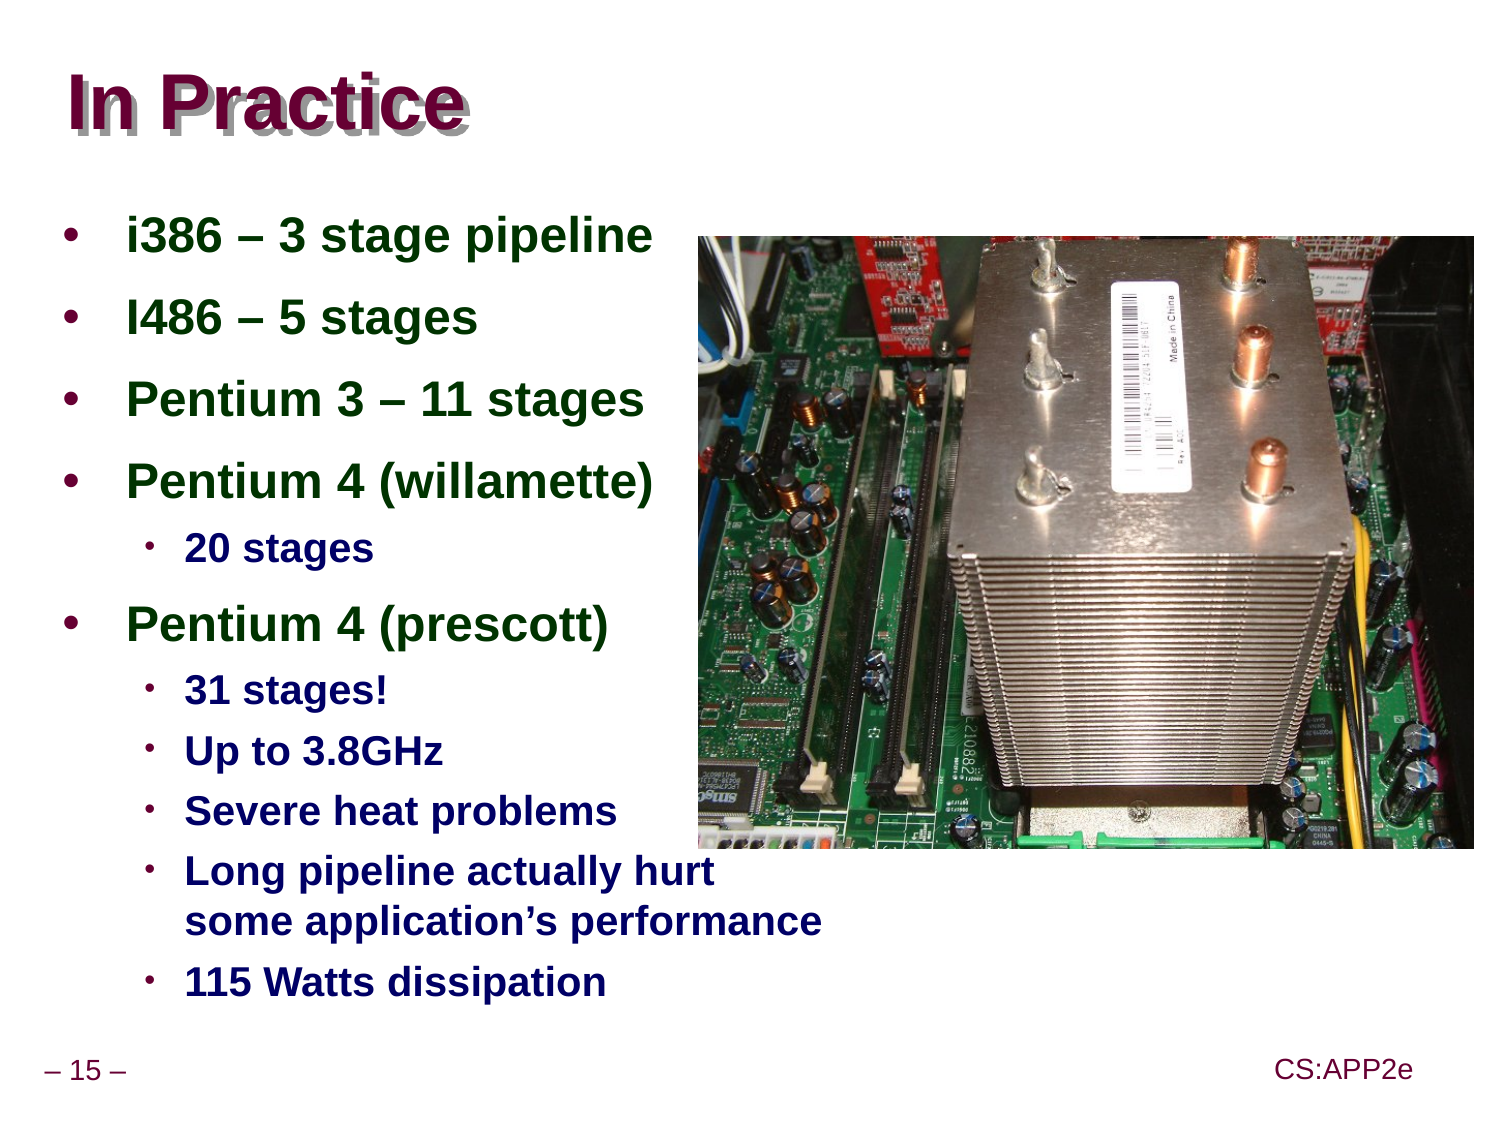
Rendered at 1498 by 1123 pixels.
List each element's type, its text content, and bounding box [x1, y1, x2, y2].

list i386 – 3 stage pipeline I486 – 5 stages Pentium 3 – 11 stages Pentium 4 (willamette) 20 stages Pentium 4 (prescott) 31 stages! Up to 3.8GHz Severe heat problems Long pipeline actually hurt some application’s performance 115 Watts dissipation [47, 199, 1409, 1056]
title In Practice [66, 40, 1495, 169]
picture [698, 236, 1474, 850]
